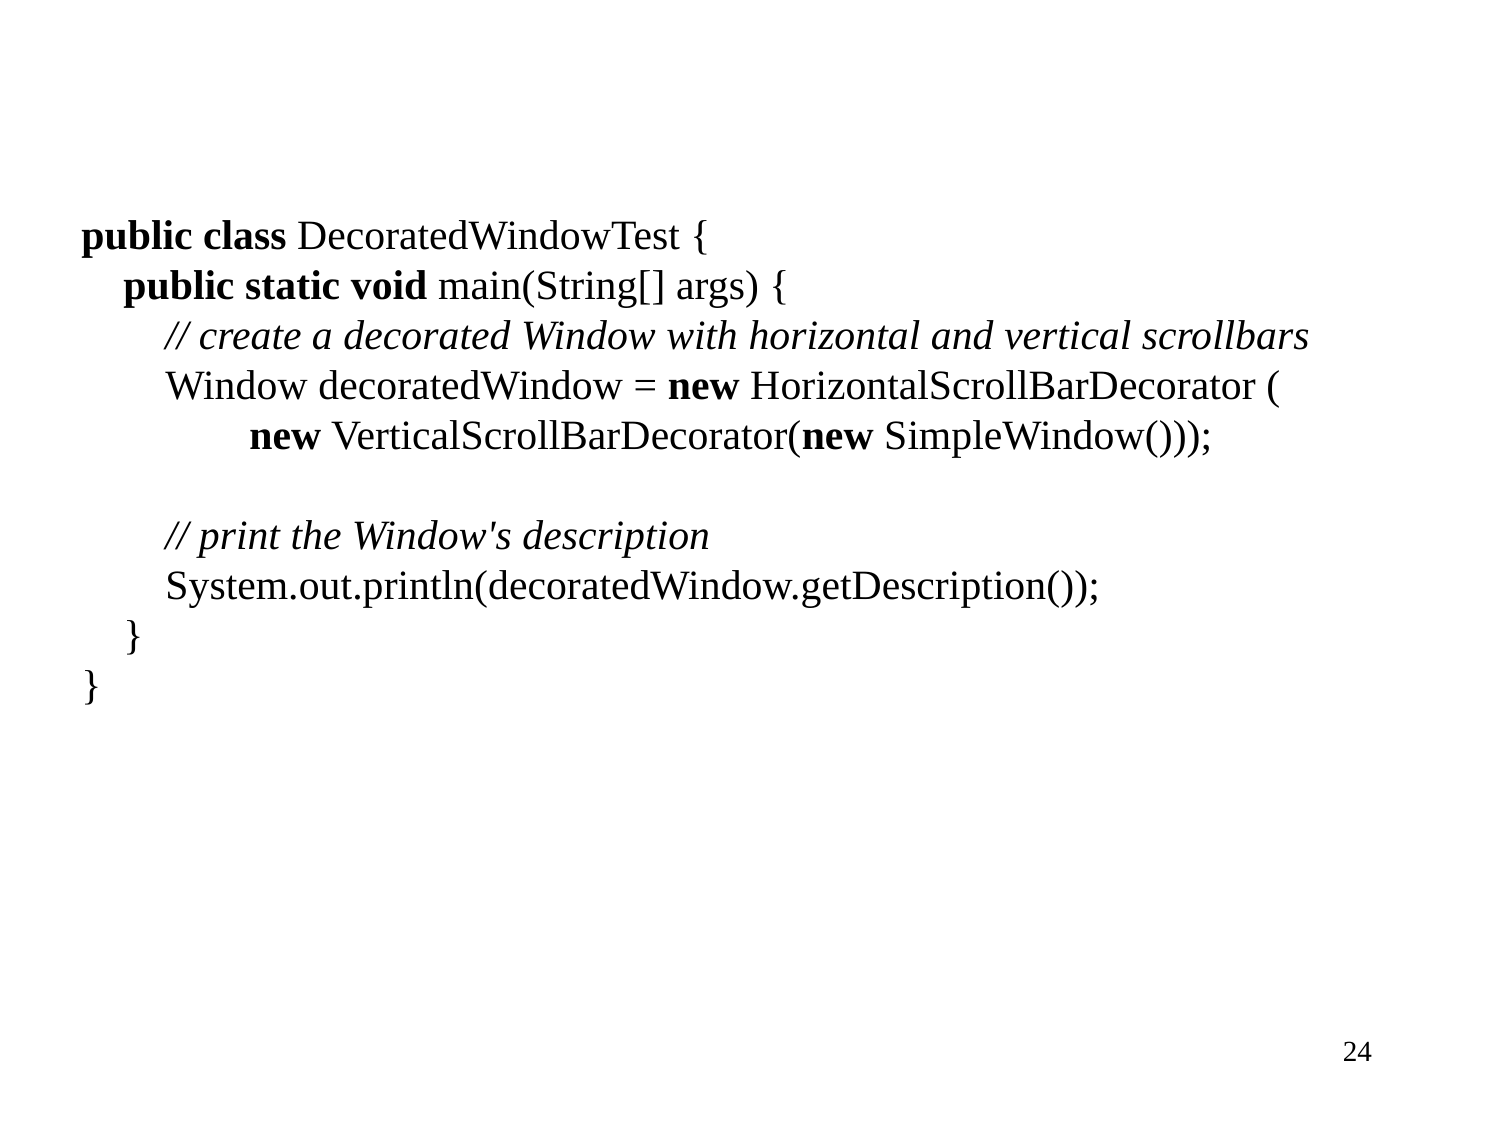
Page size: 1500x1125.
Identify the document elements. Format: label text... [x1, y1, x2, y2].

slide_number 24 [1074, 1024, 1388, 1101]
text_box public class DecoratedWindowTest { public static void main(String[] args) { // create a decorated Window with horizontal and vertical scrollbars Window decoratedWindow = new HorizontalScrollBarDecorator ( new VerticalScrollBarDecorator(new SimpleWindow())); // print the Window's description System.out.println(decoratedWindow.getDescription()); } } [66, 200, 1326, 765]
